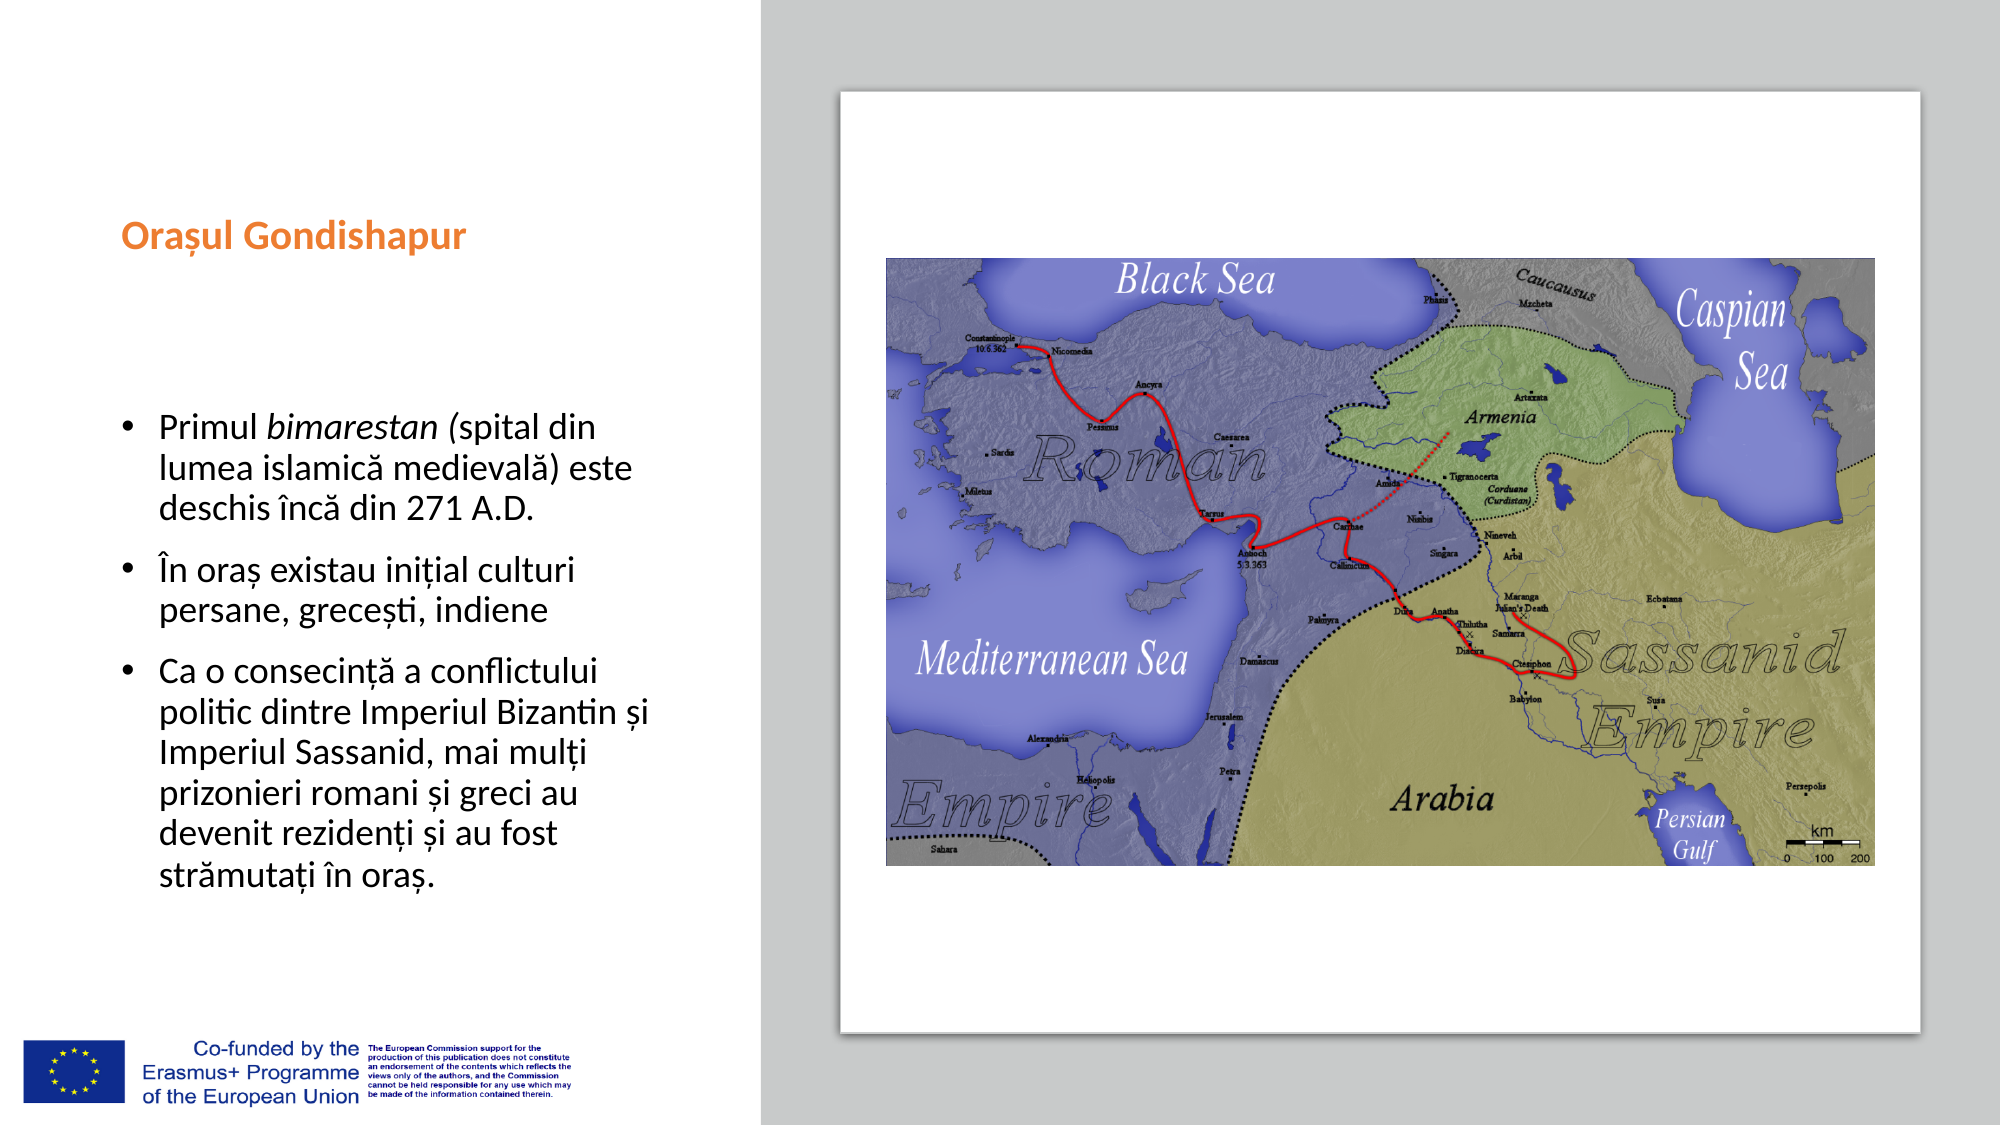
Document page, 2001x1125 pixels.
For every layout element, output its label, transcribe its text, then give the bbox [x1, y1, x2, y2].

picture [19, 1034, 578, 1108]
picture [886, 258, 1875, 866]
text_box [839, 90, 1922, 1034]
title Orașul Gondishapur [106, 103, 682, 370]
text_box [760, 0, 2000, 1125]
list Primul bimarestan (spital din lumea islamică medievală) este deschis încă din 271 A.D. În oraș existau inițial culturi persane, grecești, indiene Ca o consecință a conflictului politic dintre Imperiul Bizantin și Imperiul Sassanid, mai mulți prizonieri romani și greci au devenit rezidenți și au fost strămutați în oraș. [106, 399, 682, 1021]
